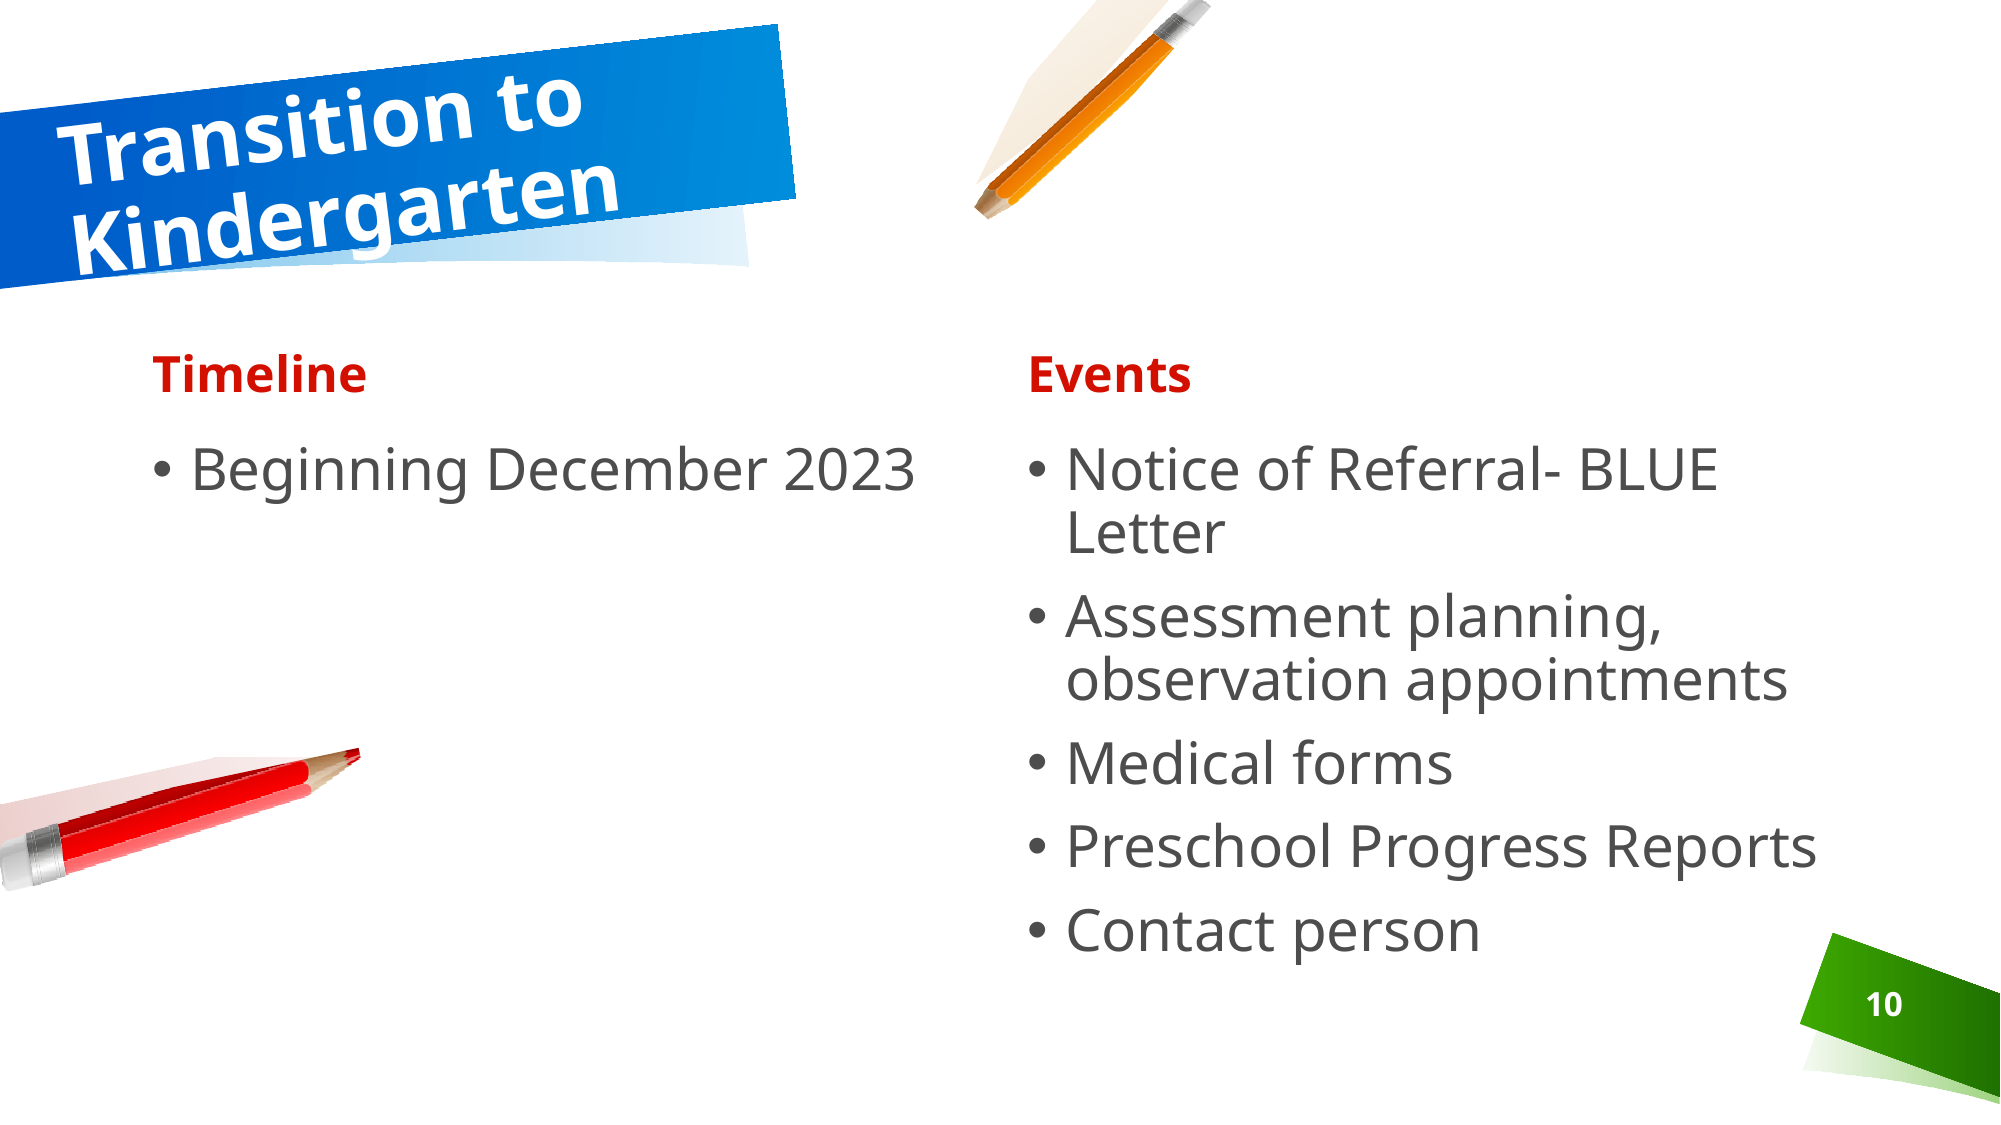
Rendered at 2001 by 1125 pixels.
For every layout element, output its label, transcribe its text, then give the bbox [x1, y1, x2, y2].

slide_number 10 [1831, 975, 1937, 1036]
title Transition to Kindergarten [35, 8, 779, 319]
list Notice of Referral- BLUE Letter Assessment planning, observation appointments Medical forms Preschool Progress Reports Contact person [1012, 432, 1863, 956]
picture [956, 0, 1217, 237]
picture [0, 794, 137, 894]
list Timeline [137, 318, 984, 411]
list Events [1012, 318, 1863, 411]
list Beginning December 2023 [137, 432, 984, 956]
